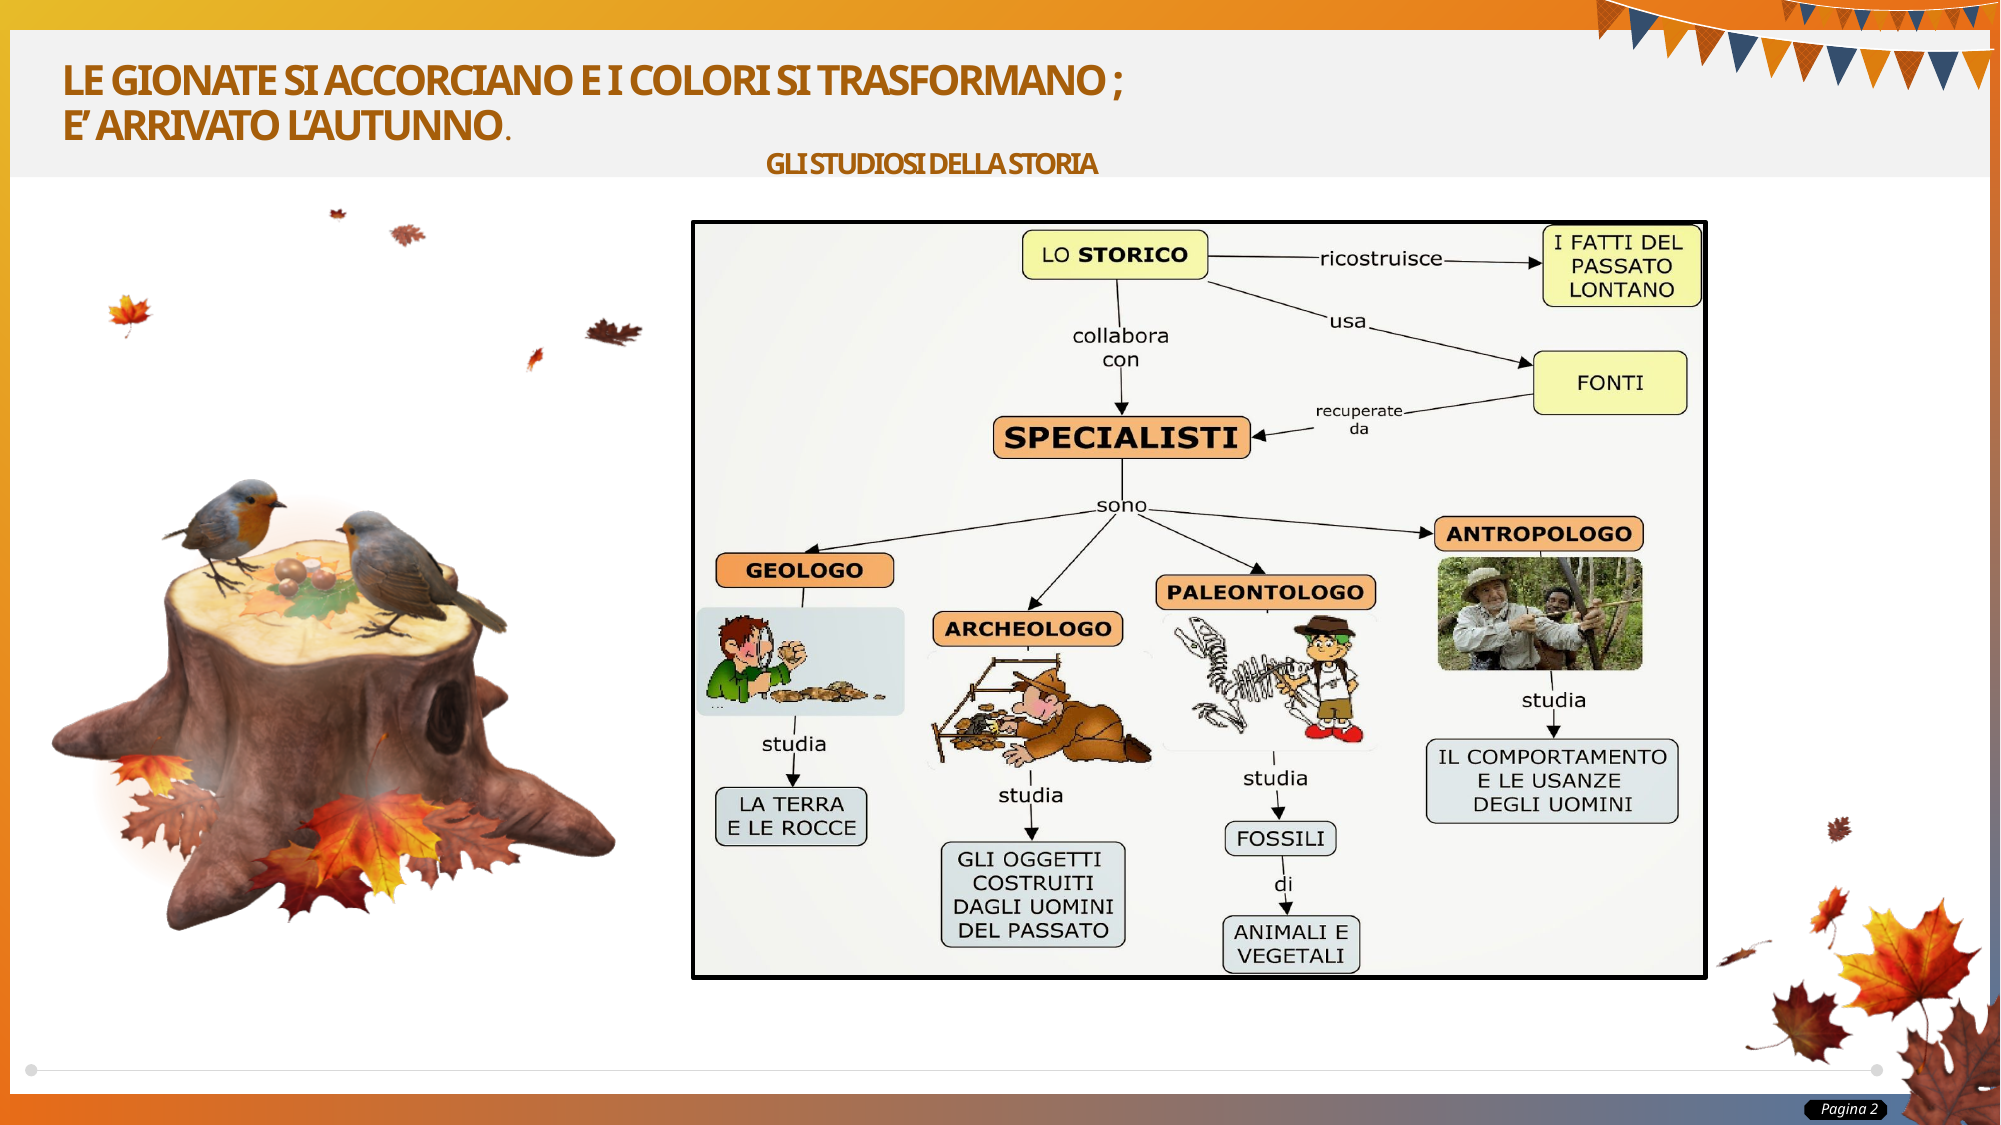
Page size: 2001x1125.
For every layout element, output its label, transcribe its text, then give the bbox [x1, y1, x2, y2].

picture [0, 416, 621, 935]
picture [695, 224, 1704, 976]
slide_number Pagina 2 [1804, 1099, 1888, 1120]
picture [107, 225, 648, 374]
picture [1708, 816, 2000, 1125]
title LE GIONATE SI ACCORCIANO E I COLORI SI TRASFORMANO ; E’ ARRIVATO L’AUTUNNO. GLI STUDIOSI DELLA STORIA [61, 59, 1932, 225]
